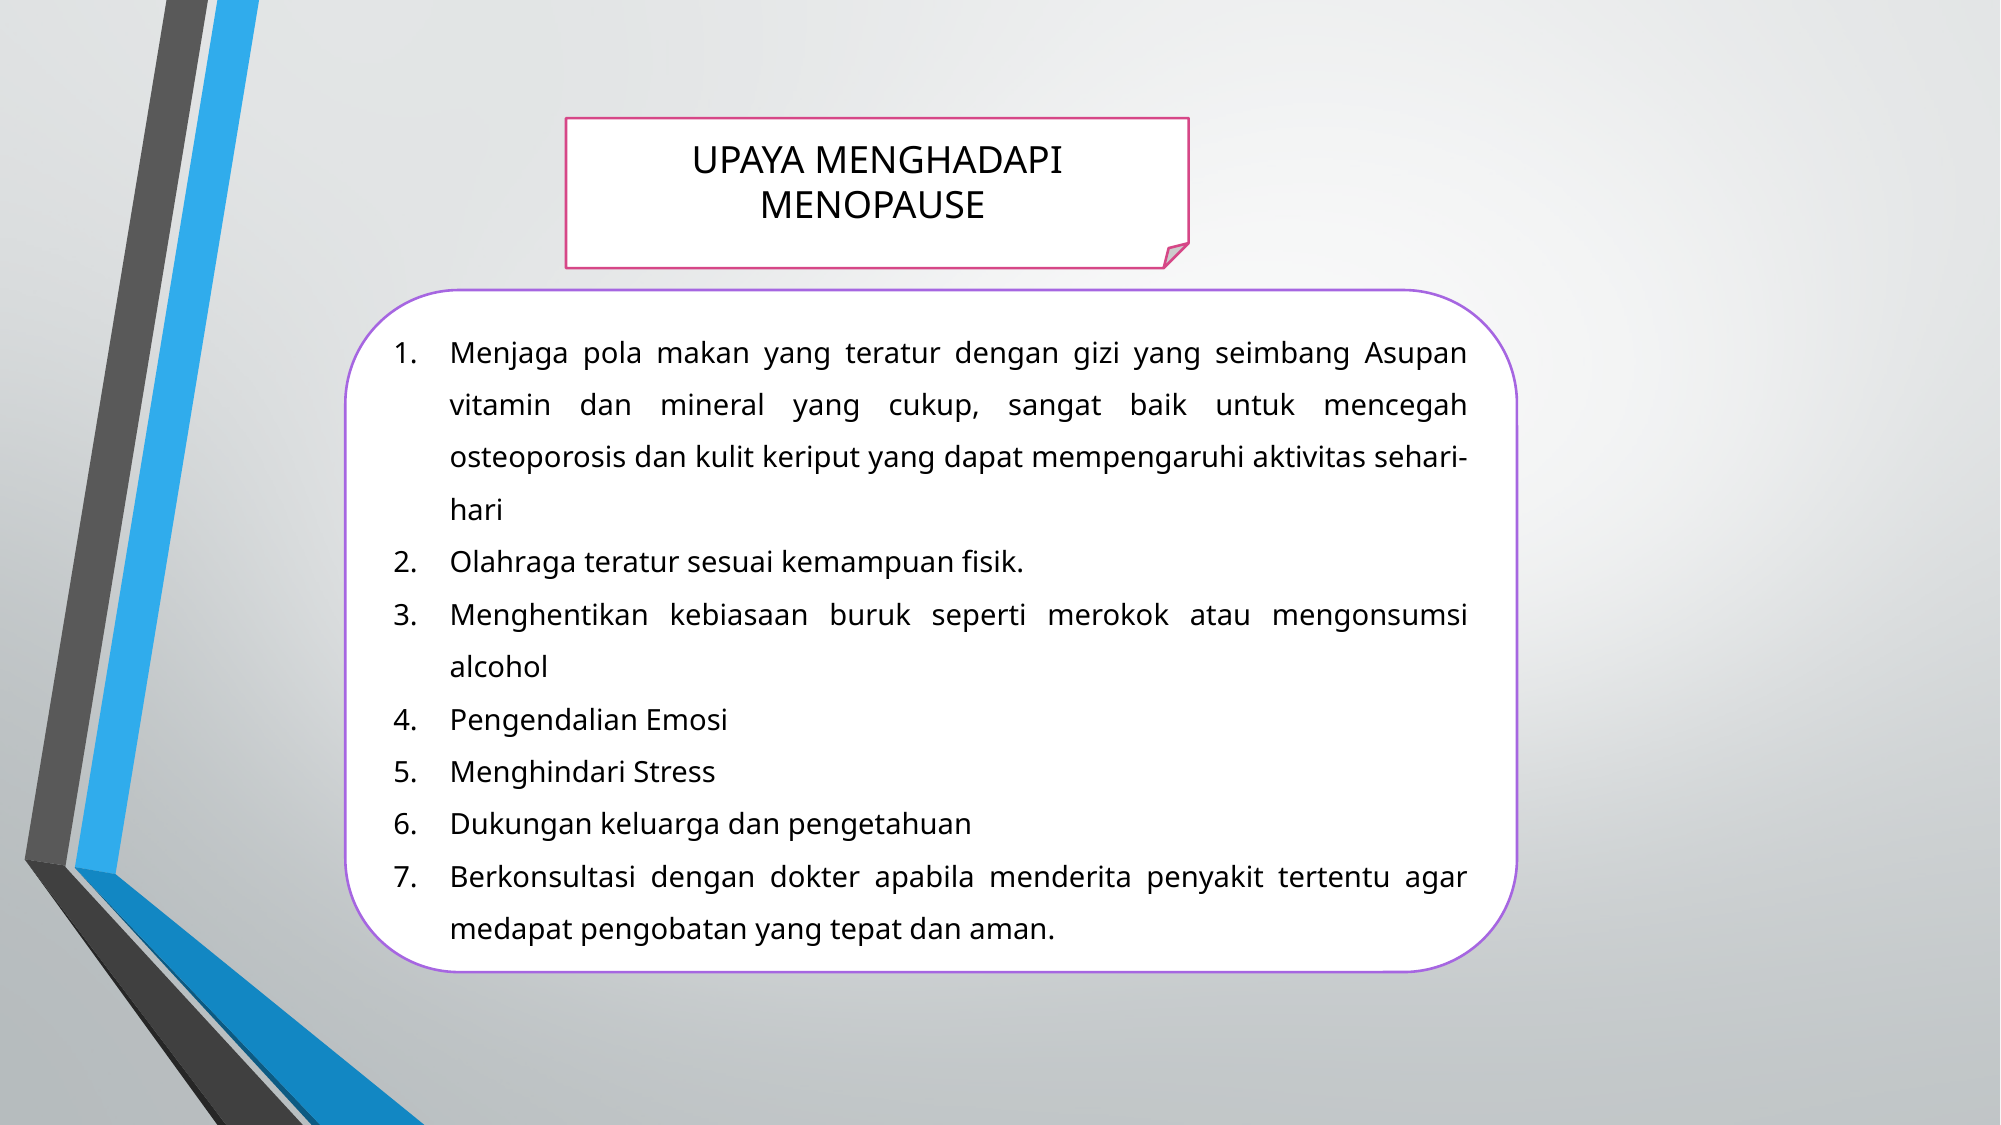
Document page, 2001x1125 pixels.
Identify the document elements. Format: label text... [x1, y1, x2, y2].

text_box Menjaga pola makan yang teratur dengan gizi yang seimbang Asupan vitamin dan mineral yang cukup, sangat baik untuk mencegah osteoporosis dan kulit keriput yang dapat mempengaruhi aktivitas sehari-hari Olahraga teratur sesuai kemampuan fisik. Menghentikan kebiasaan buruk seperti merokok atau mengonsumsi alcohol Pengendalian Emosi Menghindari Stress Dukungan keluarga dan pengetahuan Berkonsultasi dengan dokter apabila menderita penyakit tertentu agar medapat pengobatan yang tepat dan aman. [343, 288, 1519, 974]
text_box UPAYA MENGHADAPI MENOPAUSE [564, 116, 1190, 270]
